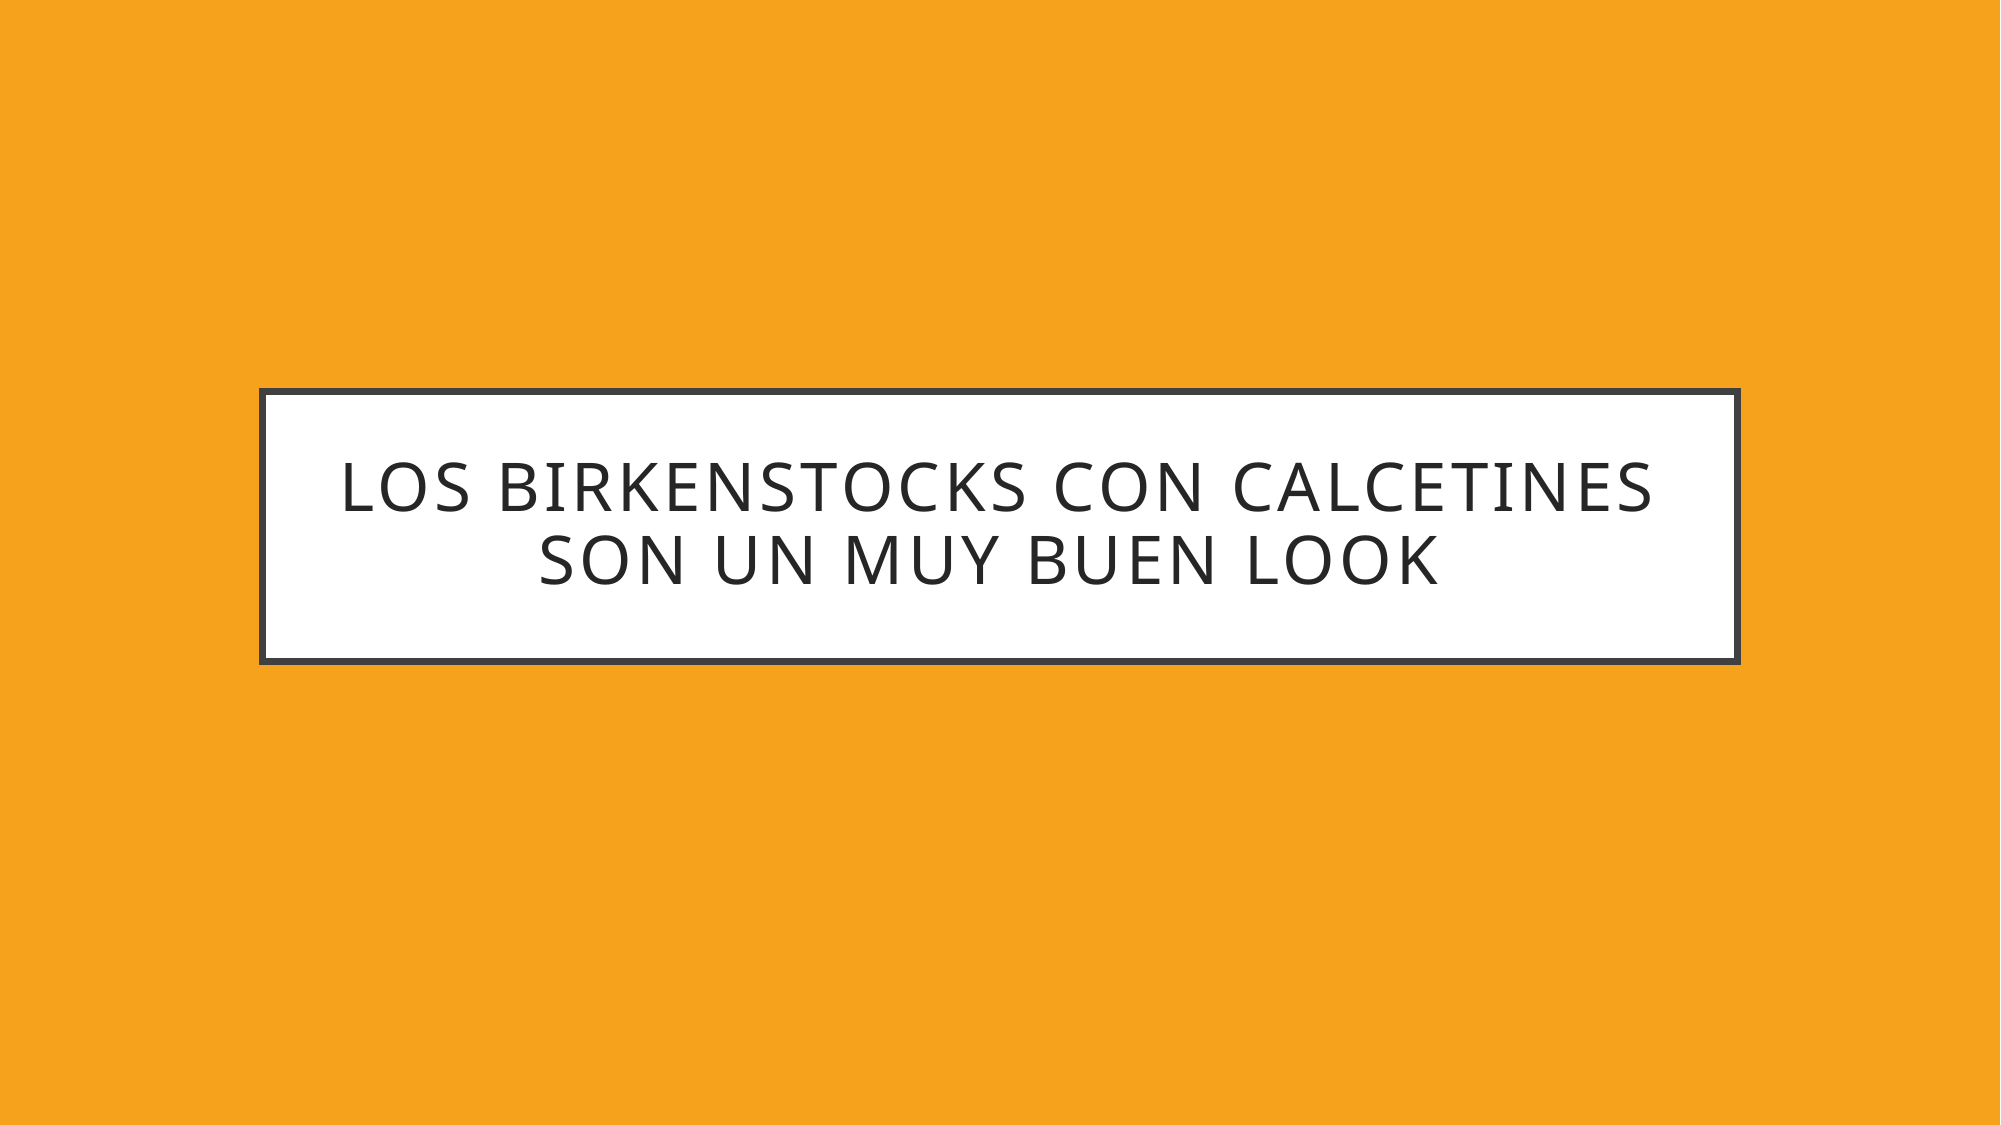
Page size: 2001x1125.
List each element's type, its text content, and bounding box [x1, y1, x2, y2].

title Los Birkenstocks con calcetines son un muy buen look [259, 388, 1741, 665]
